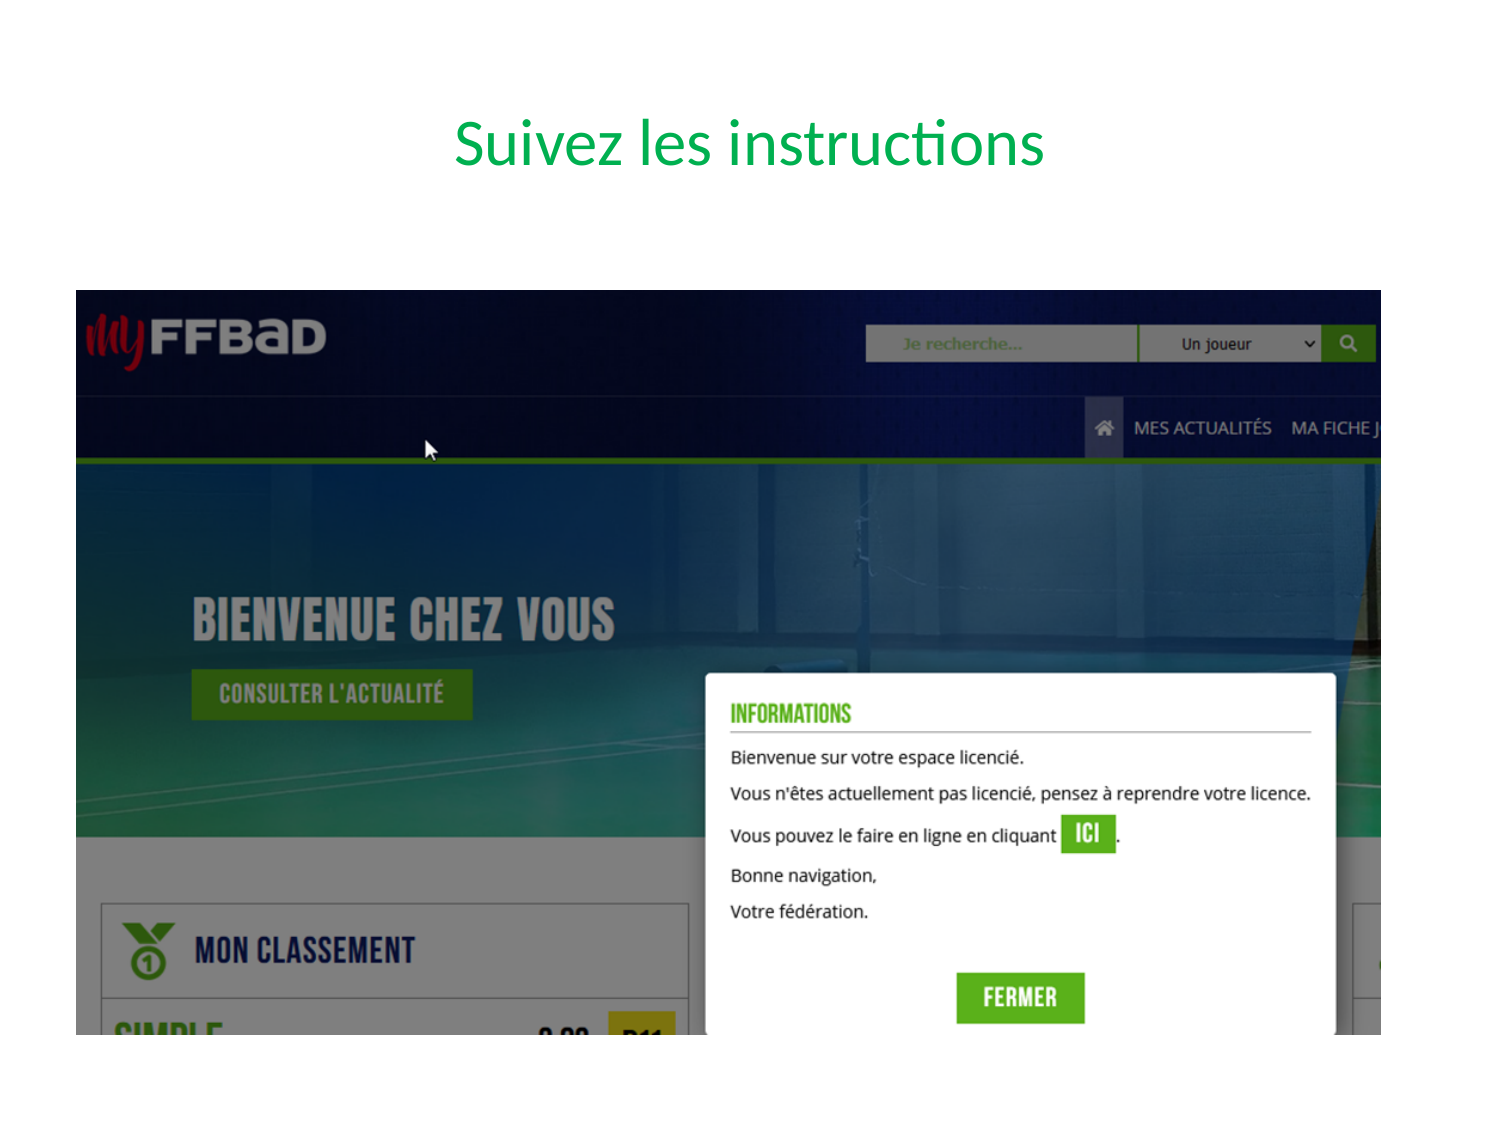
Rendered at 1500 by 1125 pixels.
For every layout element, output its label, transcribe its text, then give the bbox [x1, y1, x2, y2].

title Suivez les instructions [75, 45, 1425, 233]
picture [76, 290, 1381, 1036]
